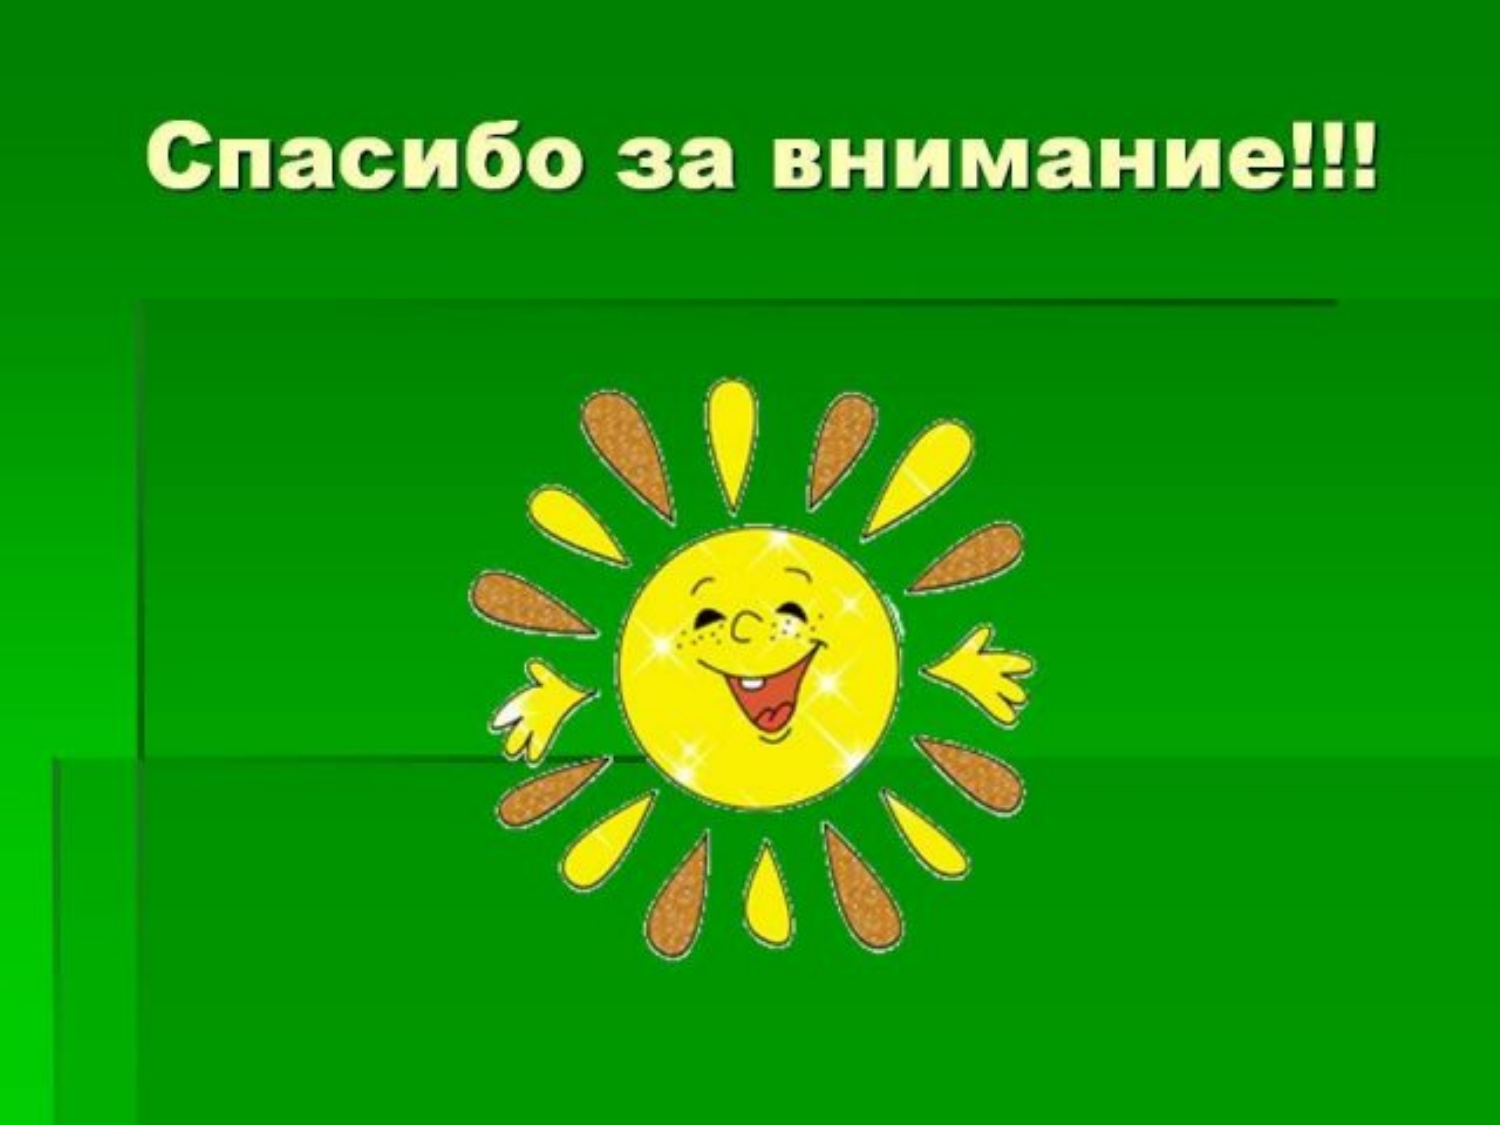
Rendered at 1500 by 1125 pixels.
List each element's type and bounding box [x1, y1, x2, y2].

list [0, 0, 1500, 1125]
